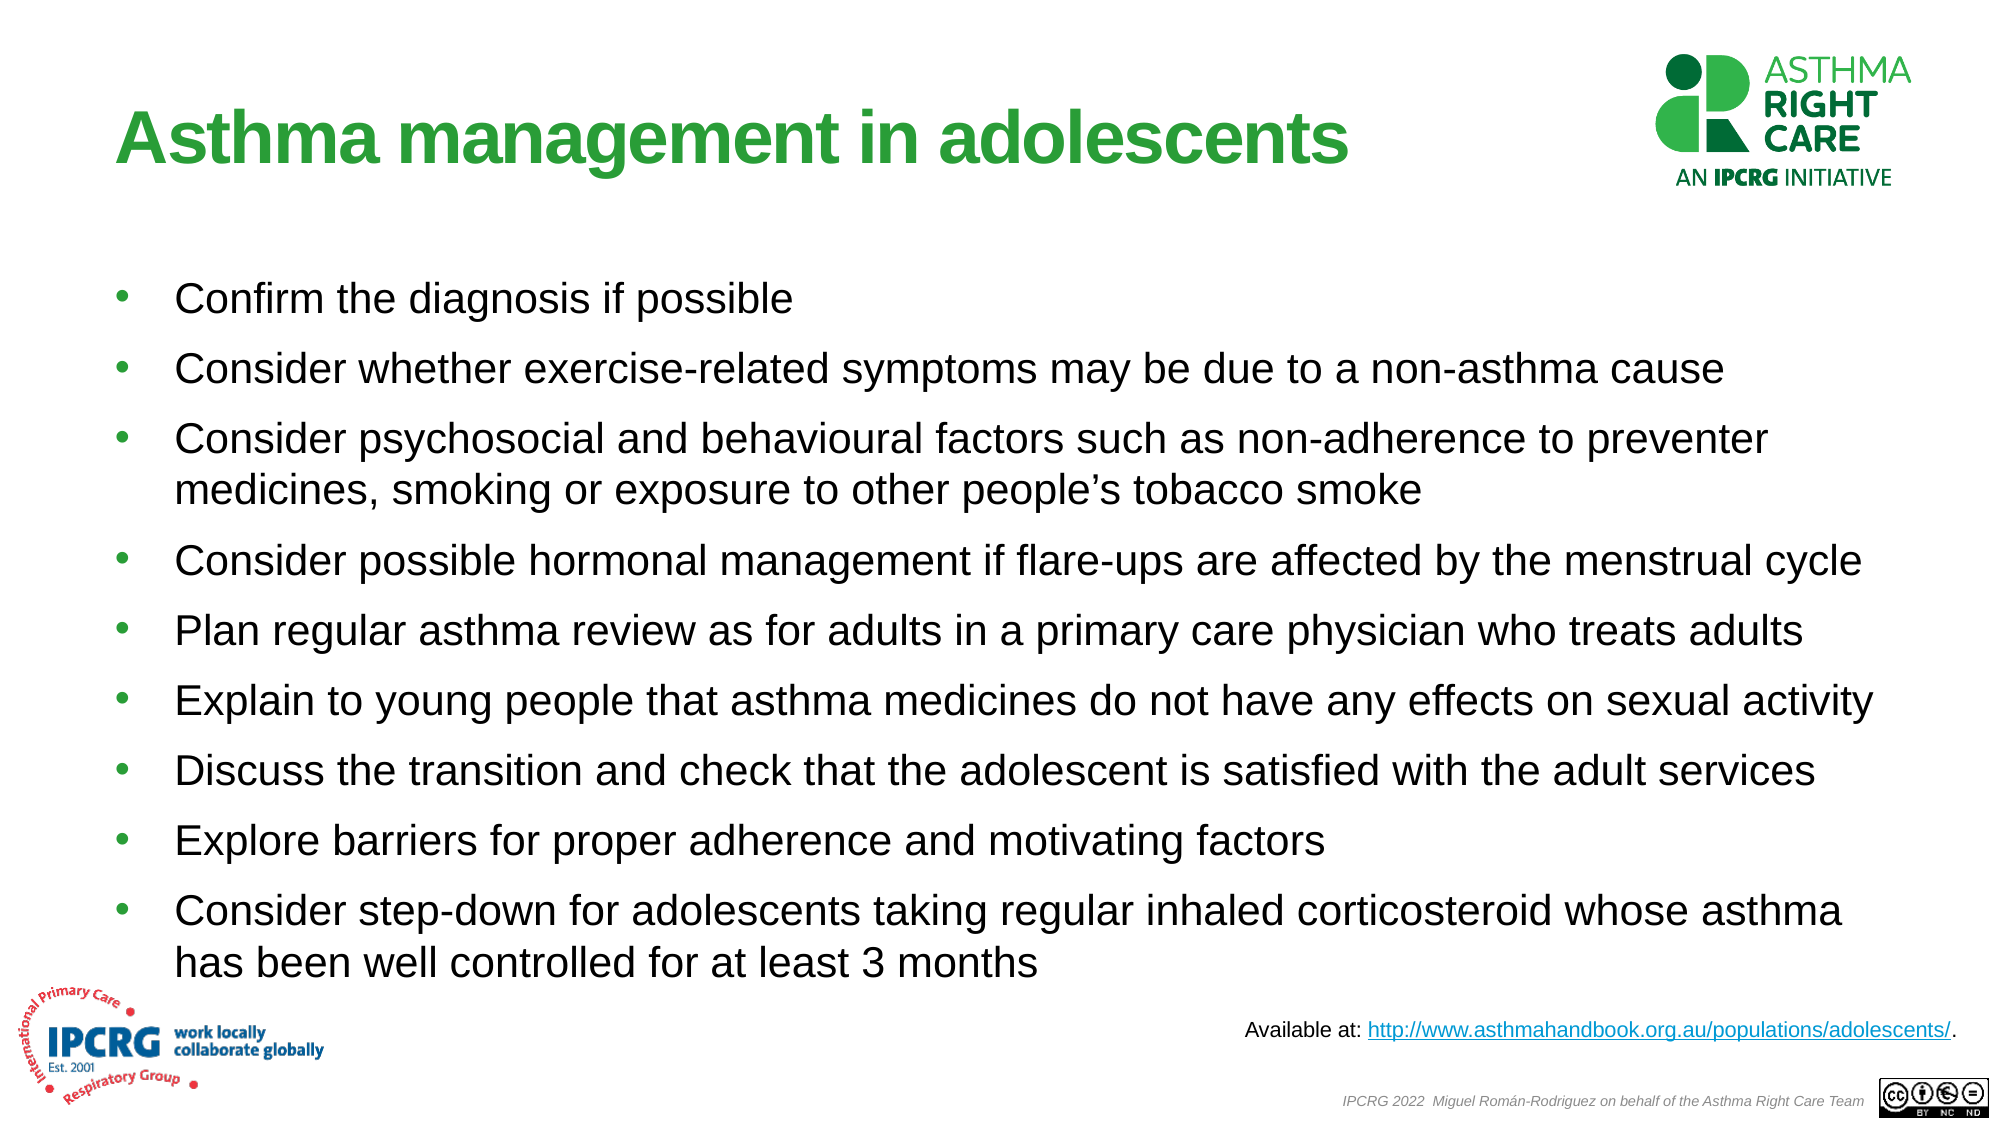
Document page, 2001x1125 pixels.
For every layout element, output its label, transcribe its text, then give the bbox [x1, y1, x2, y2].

text_box Available at: http://www.asthmahandbook.org.au/populations/adolescents/. [409, 1008, 1973, 1050]
picture [18, 987, 324, 1105]
list Confirm the diagnosis if possible Consider whether exercise-related symptoms may be due to a non-asthma cause Consider psychosocial and behavioural factors such as non-adherence to preventer medicines, smoking or exposure to other people’s tobacco smoke Consider possible hormonal management if flare-ups are affected by the menstrual cycle Plan regular asthma review as for adults in a primary care physician who treats adults Explain to young people that asthma medicines do not have any effects on sexual activity Discuss the transition and check that the adolescent is satisfied with the adult services Explore barriers for proper adherence and motivating factors Consider step-down for adolescents taking regular inhaled corticosteroid whose asthma has been well controlled for at least 3 months [99, 262, 1900, 1005]
picture [1879, 1078, 1989, 1118]
picture [1647, 49, 1919, 191]
title Asthma management in adolescents [99, 45, 1455, 233]
